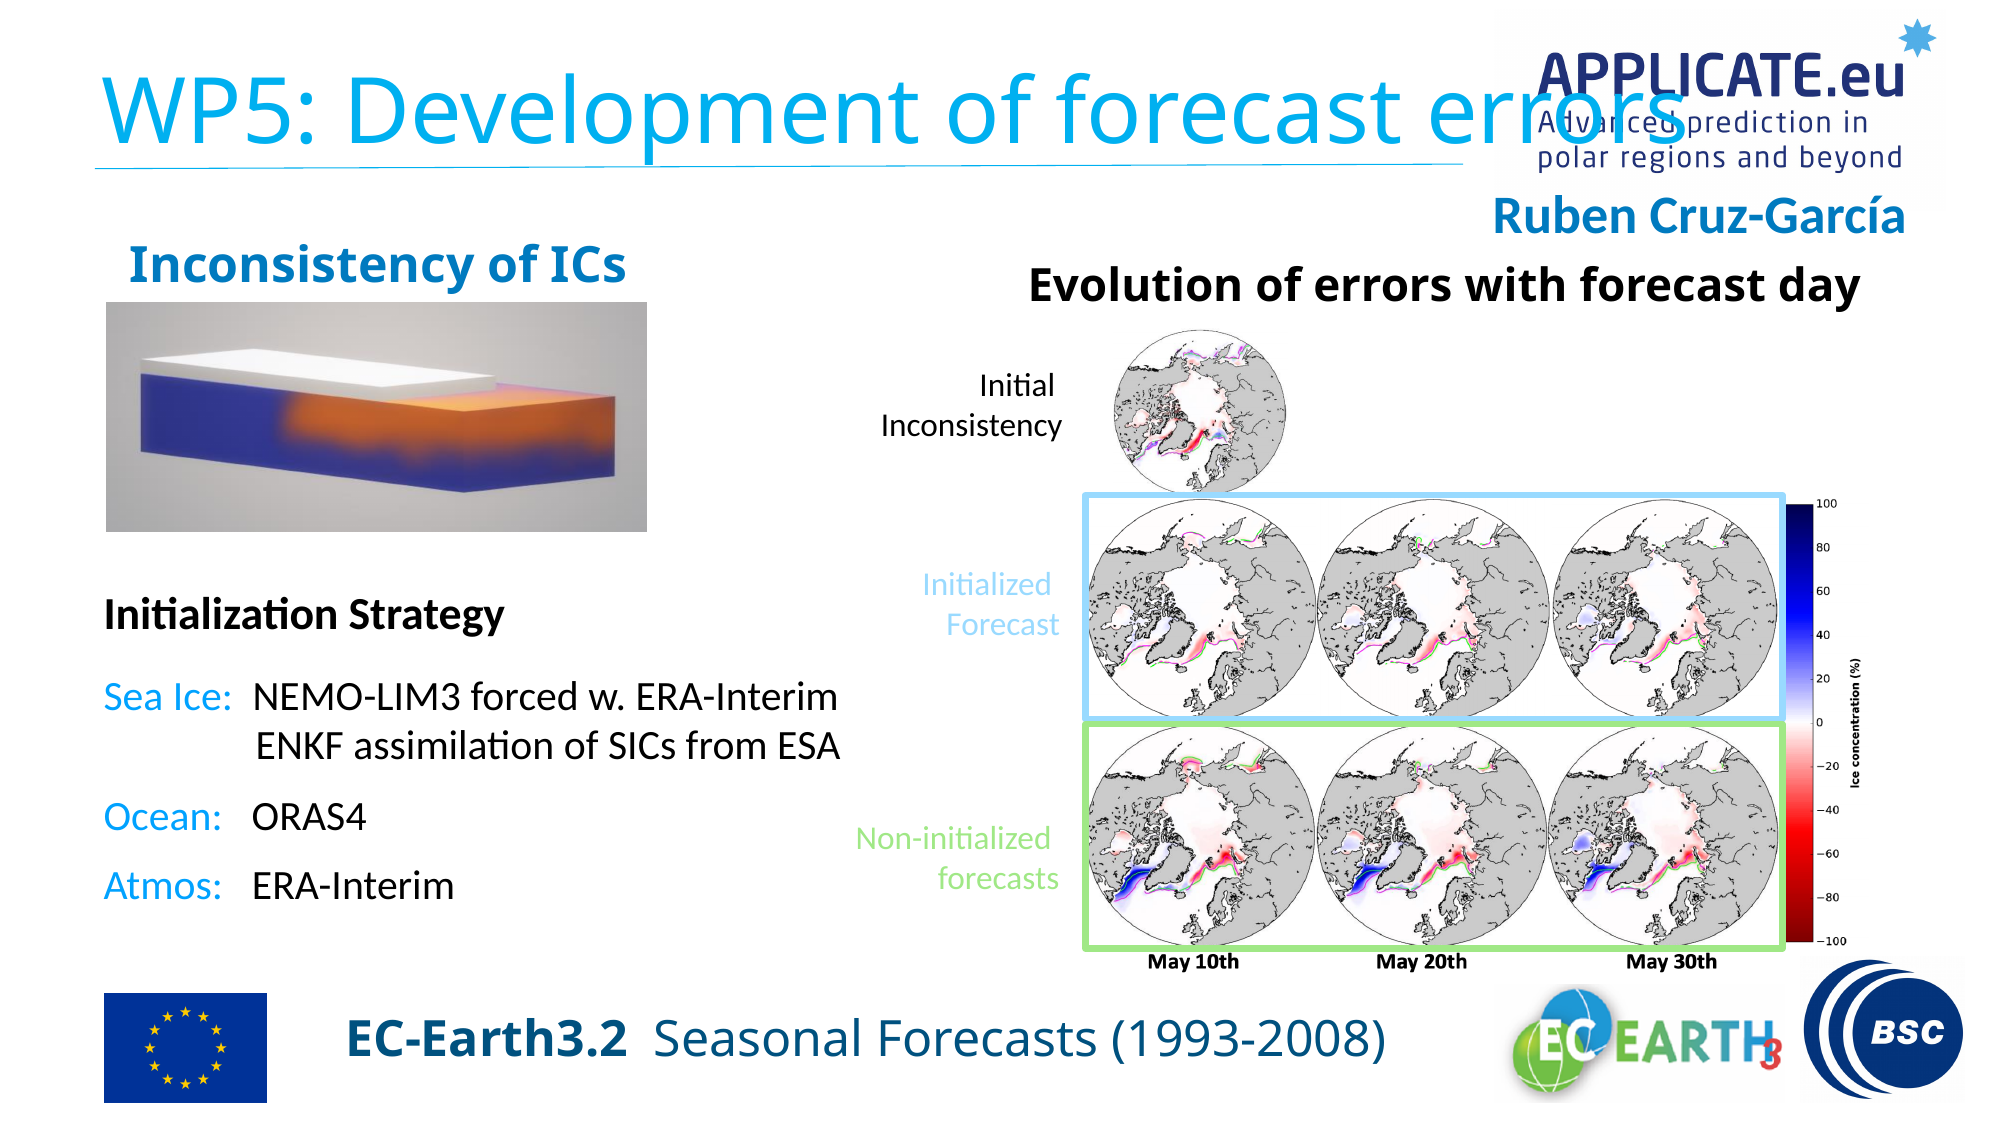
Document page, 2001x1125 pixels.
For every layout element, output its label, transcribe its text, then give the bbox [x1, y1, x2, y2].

picture [1494, 9, 1946, 211]
text_box Ruben Cruz-García [1484, 170, 1916, 253]
picture [1799, 956, 1965, 1104]
picture [103, 993, 267, 1103]
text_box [839, 246, 1896, 973]
text_box WP5: Development of forecast errors [86, 59, 1494, 169]
text_box Initialization Strategy Sea Ice: NEMO-LIM3 forced w. ERA-Interim ENKF assimilation of SICs from ESA Ocean: ORAS4 Atmos: ERA-Interim [95, 574, 839, 917]
text_box Inconsistency of ICs [121, 224, 636, 301]
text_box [94, 163, 1464, 169]
picture [1494, 983, 1785, 1103]
text_box EC-Earth3.2 Seasonal Forecasts (1993-2008) [336, 998, 1447, 1075]
picture [105, 302, 647, 532]
